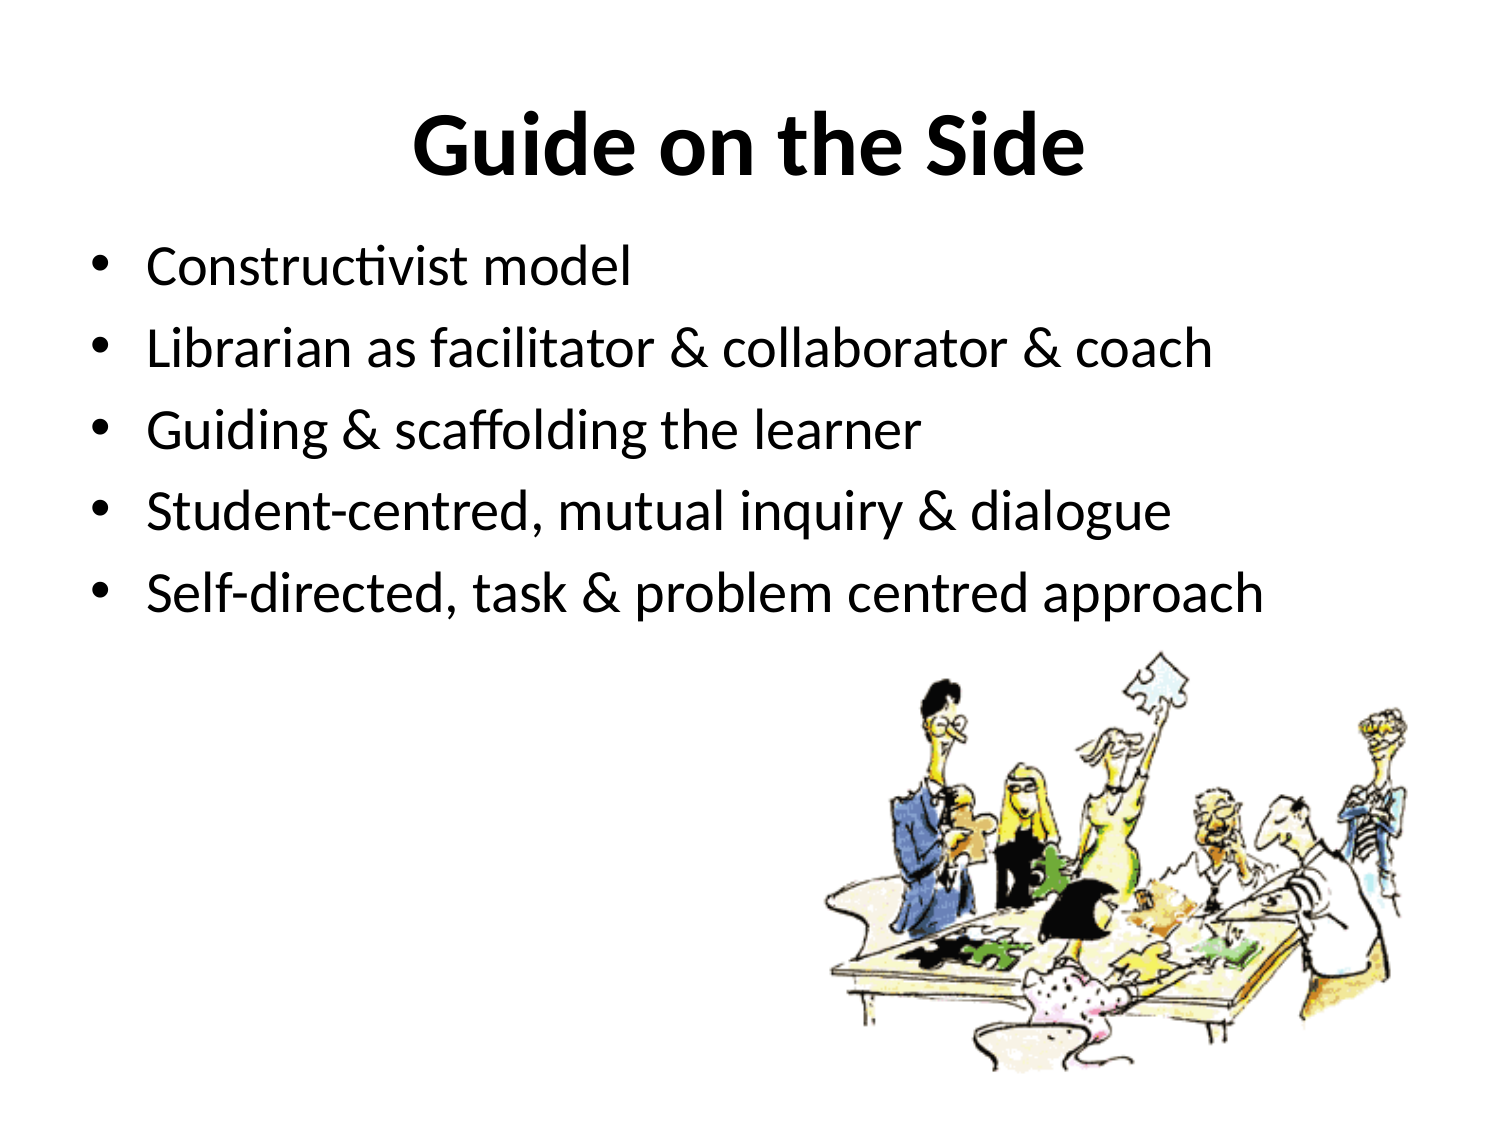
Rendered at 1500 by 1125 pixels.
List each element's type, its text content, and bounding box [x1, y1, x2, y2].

picture [704, 647, 1442, 1091]
list Constructivist model Librarian as facilitator & collaborator & coach Guiding & scaffolding the learner Student-centred, mutual inquiry & dialogue Self-directed, task & problem centred approach [74, 219, 1442, 1006]
title Guide on the Side [74, 44, 1426, 219]
